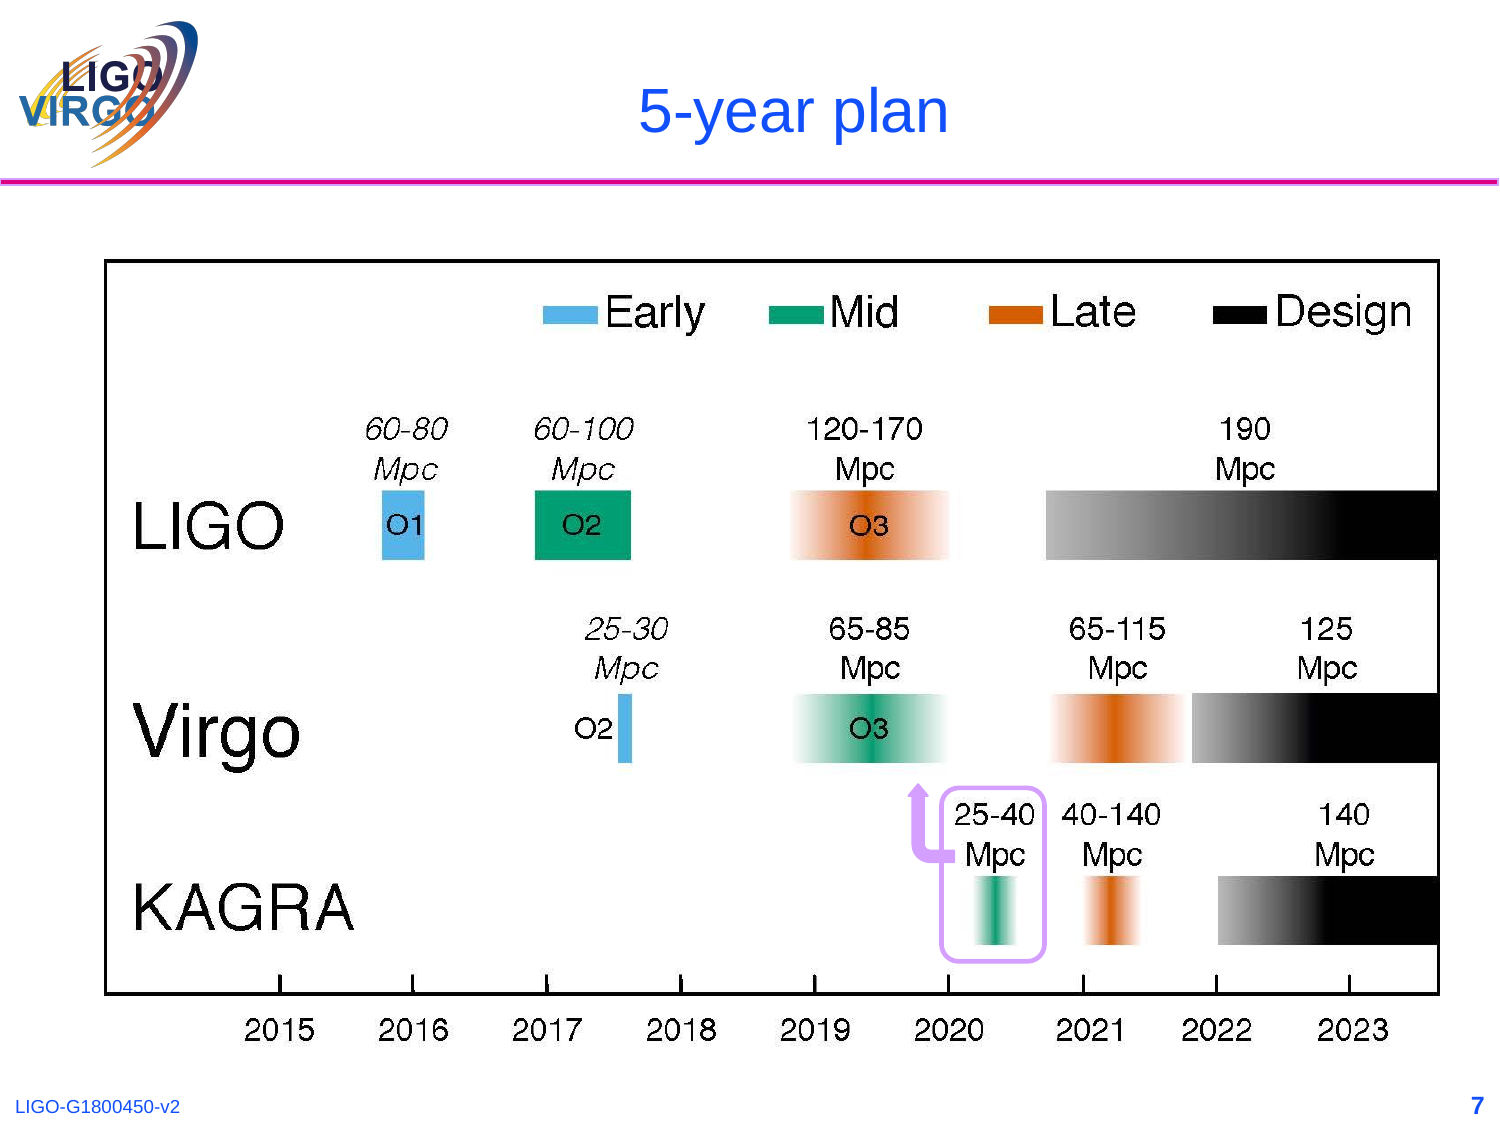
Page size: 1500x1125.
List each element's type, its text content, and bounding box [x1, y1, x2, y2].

slide_number 7 [1327, 1083, 1500, 1125]
picture [19, 21, 198, 168]
title 5-year plan [375, 37, 1214, 153]
picture [74, 232, 1466, 1076]
